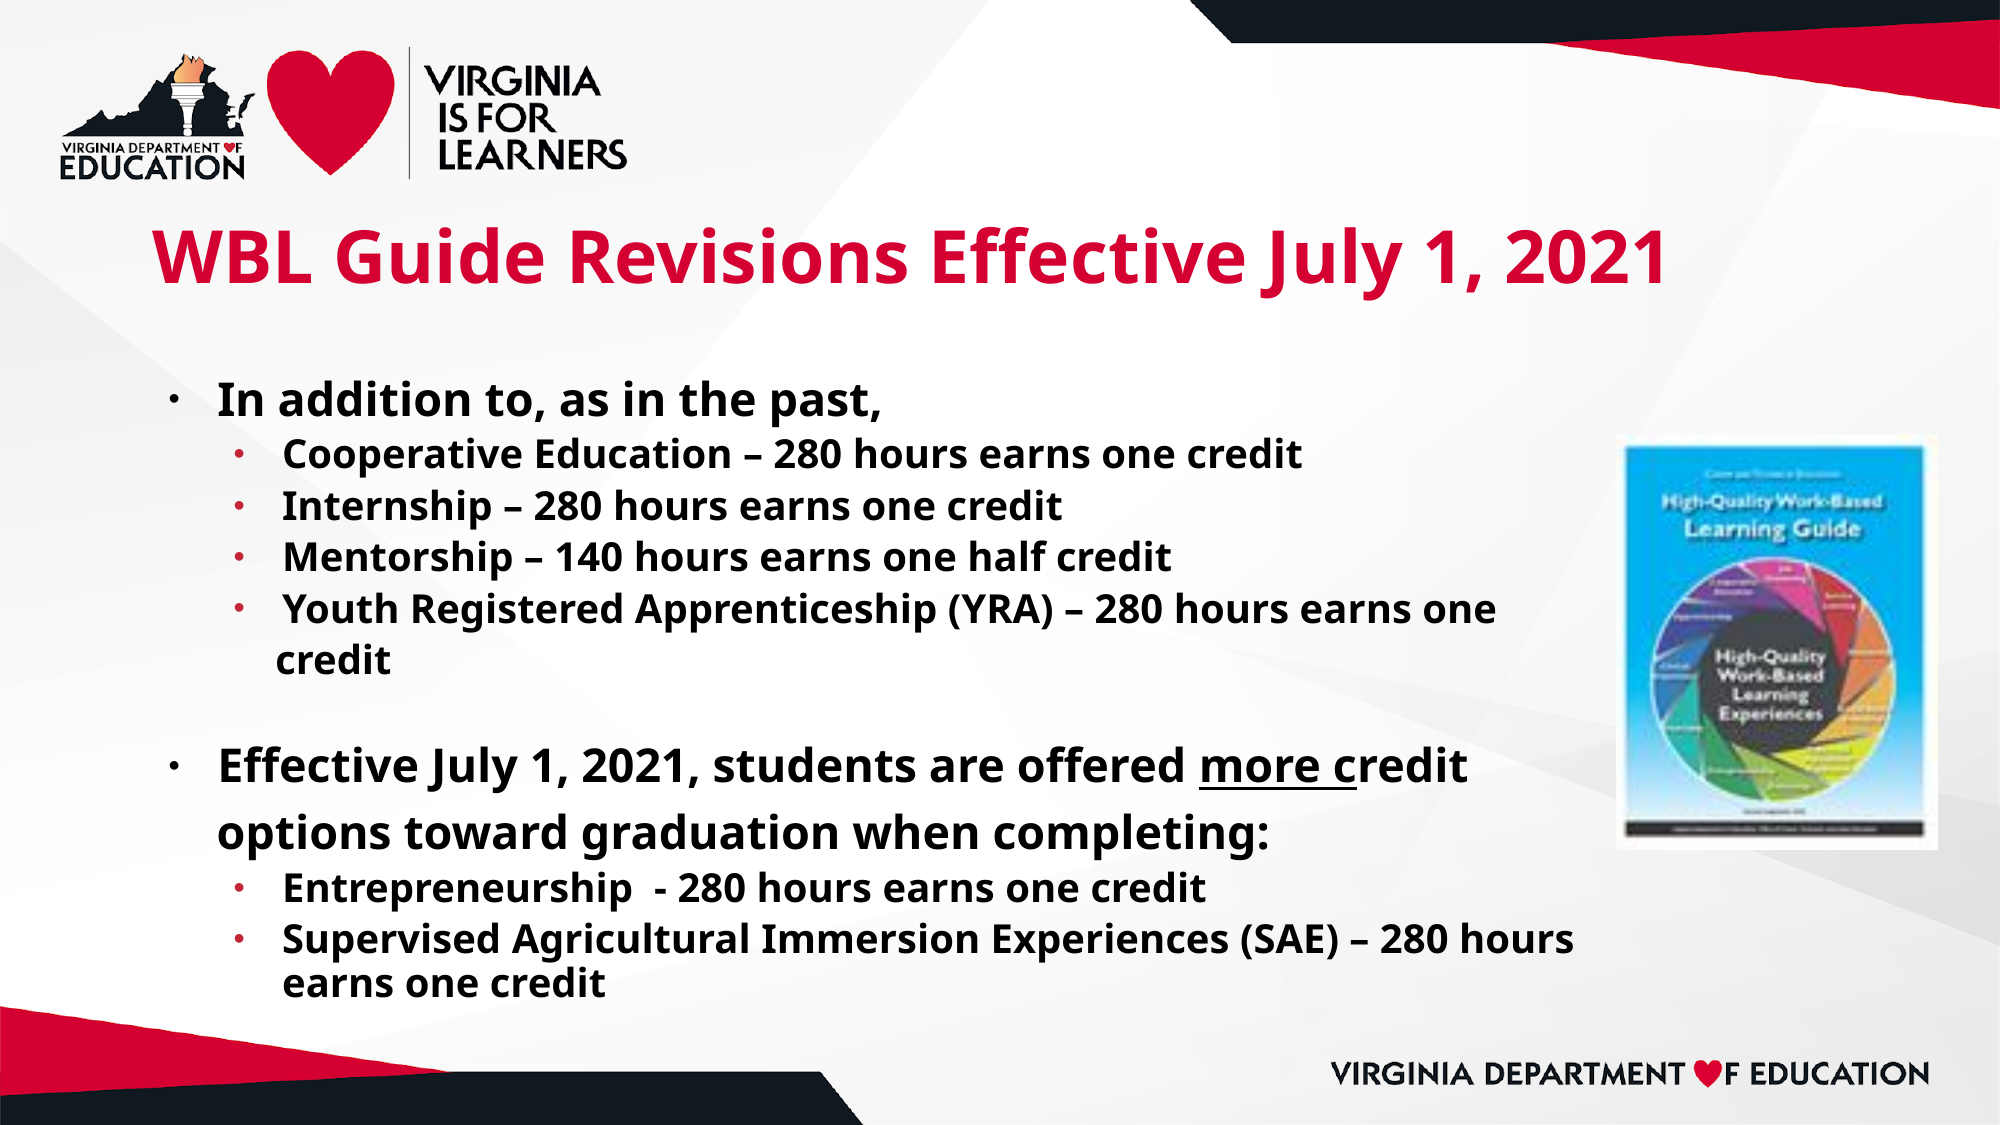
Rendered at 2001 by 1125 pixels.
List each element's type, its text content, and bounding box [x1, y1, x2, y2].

picture [0, 0, 2000, 1125]
list In addition to, as in the past, Cooperative Education – 280 hours earns one credit Internship – 280 hours earns one credit Mentorship – 140 hours earns one half credit Youth Registered Apprenticeship (YRA) – 280 hours earns one credit Effective July 1, 2021, students are offered more credit options toward graduation when completing: Entrepreneurship - 280 hours earns one credit Supervised Agricultural Immersion Experiences (SAE) – 280 hours earns one credit [137, 368, 1863, 1014]
title WBL Guide Revisions Effective July 1, 2021 [137, 187, 1863, 333]
